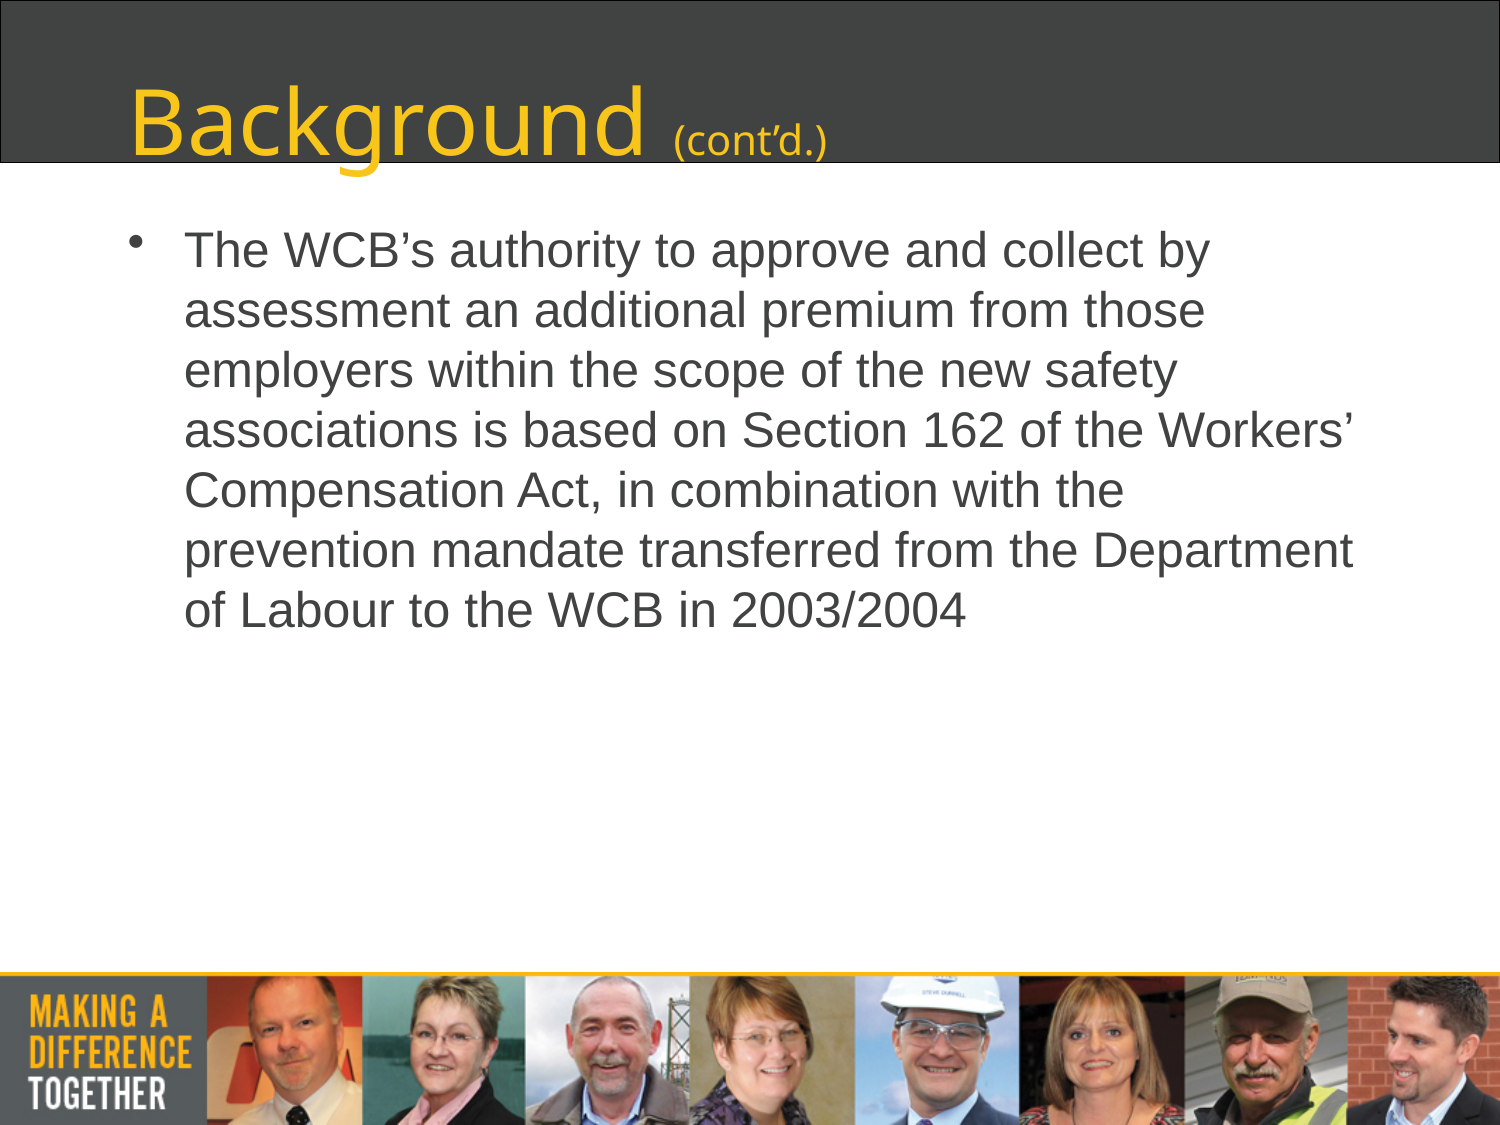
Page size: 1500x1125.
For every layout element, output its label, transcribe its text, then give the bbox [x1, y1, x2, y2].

title Background (cont’d.) [112, 0, 1388, 181]
list The WCB’s authority to approve and collect by assessment an additional premium from those employers within the scope of the new safety associations is based on Section 162 of the Workers’ Compensation Act, in combination with the prevention mandate transferred from the Department of Labour to the WCB in 2003/2004 [112, 210, 1388, 886]
picture [0, 972, 1500, 1125]
